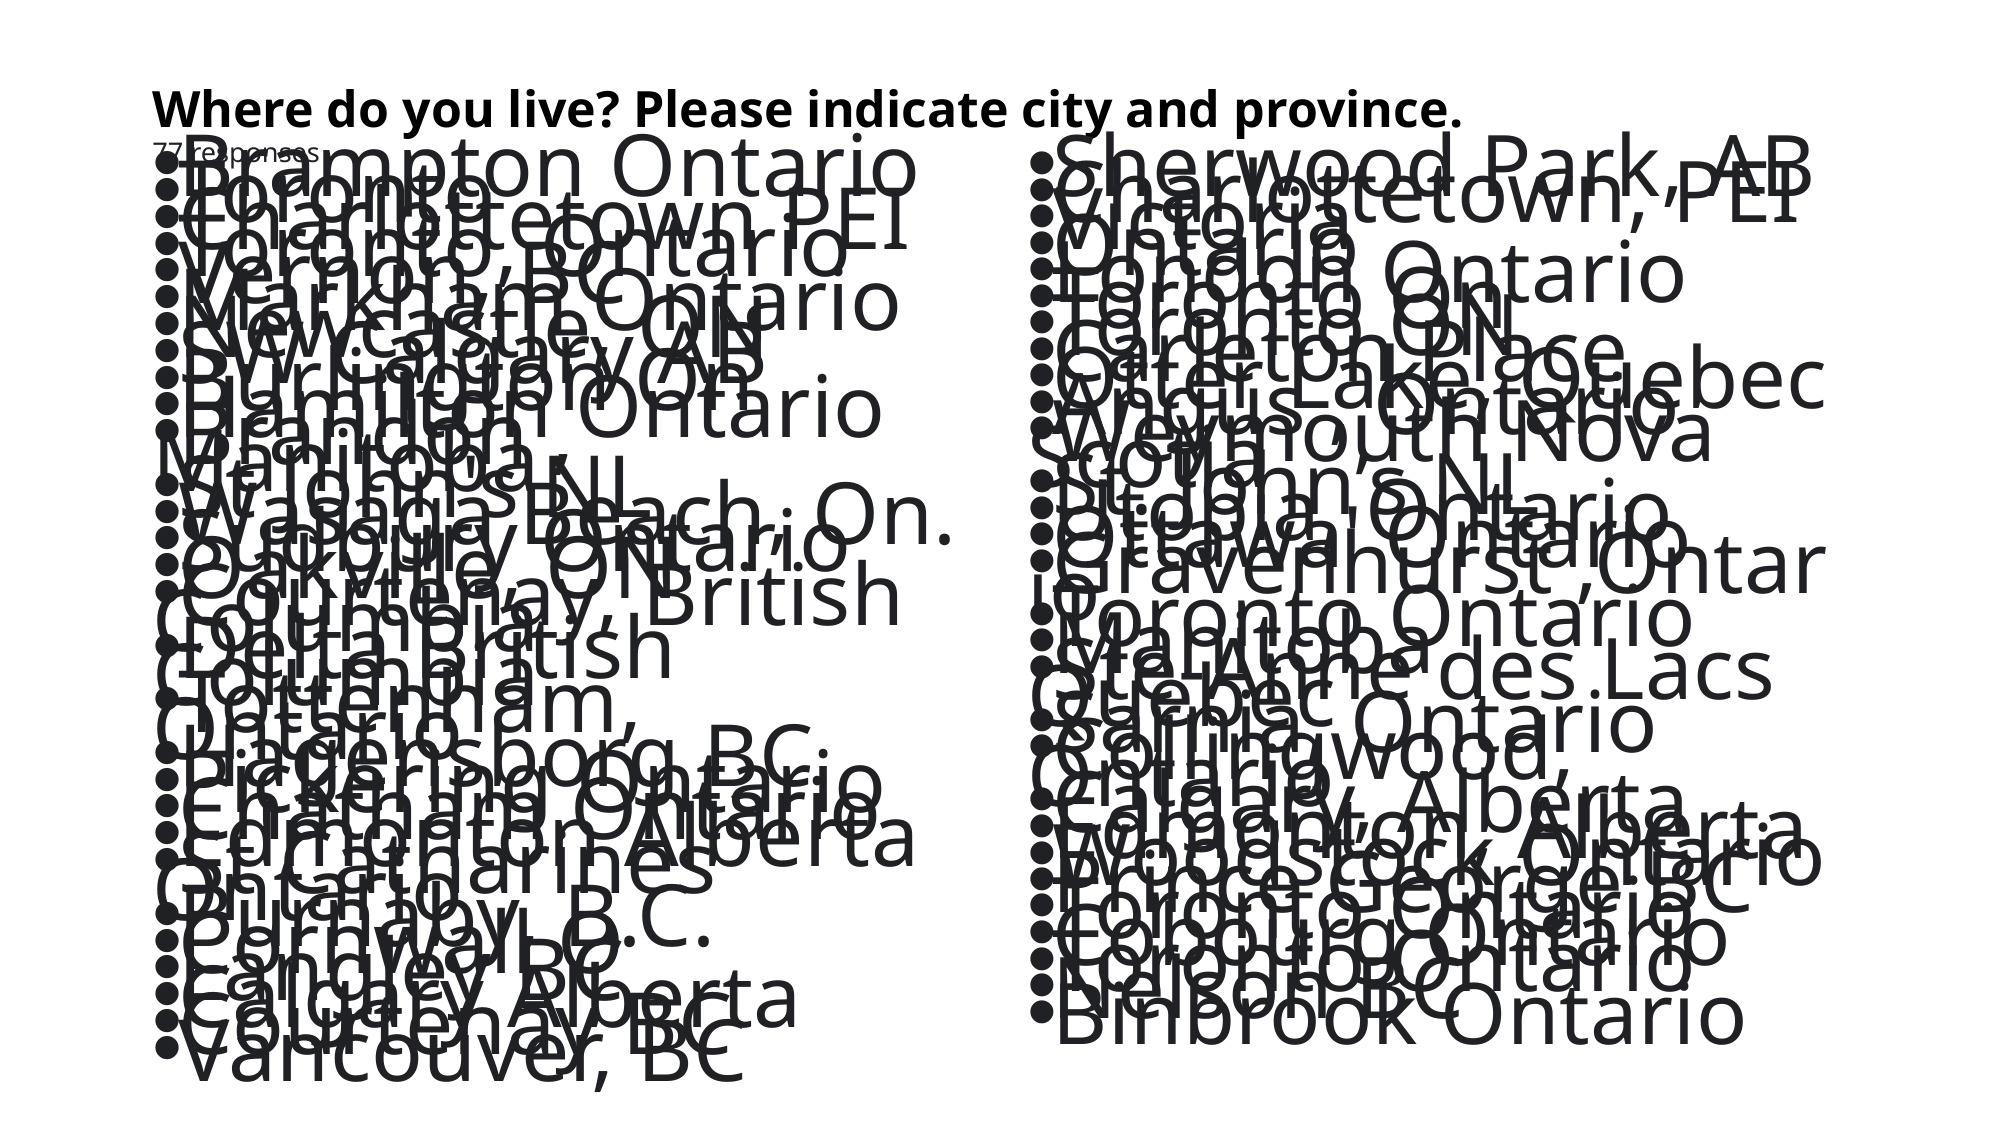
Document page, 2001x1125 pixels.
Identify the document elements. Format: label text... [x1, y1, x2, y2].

title Where do you live? Please indicate city and province. 77 responses [137, 59, 1863, 193]
list Brampton Ontario Toronto Charlottetown PEI Toronto, Ontario Vernon, BC Markham Ontario Newcastle, ON SW Calgary AB Burlington On Hamilton Ontario Brandon , Manitoba St John's NL Wasaga Beach, On. Sudbury Ontario Oakville, ON Courtenay, British Columbia Delta British Columbia Tottenham, Ontario Hagensborg BC Pickering Ontario Chatham Ontario Edmonton Alberta St Catharines Ontario Burnaby, B.C. Cornwall O Langley BC Calgary Alberta Courtenay BC Vancouver, BC [137, 179, 988, 1109]
list Sherwood Park, AB Charlottetown, PEI Victoria Ontario London Ontario Toronto On Toronto ON Carleton Place Otter Lake, Quebec Angus , Ontario Weymouth Nova Scotia St. John’s NL Utopia, Ontario Ottawa' Ontario Gravenhurst ,Ontario Toronto Ontario Manitoba Ste-Anne des Lacs Quebec Sarnia, Ontario Collingwood, Ontario Calgary, Alberta Edmonton, Alberta Woodstock Ontario Prince George BC Toronto Ontario Cobourg Ontario Toronto Ontario Nelson BC Binbrook Ontario [1012, 179, 1863, 1089]
